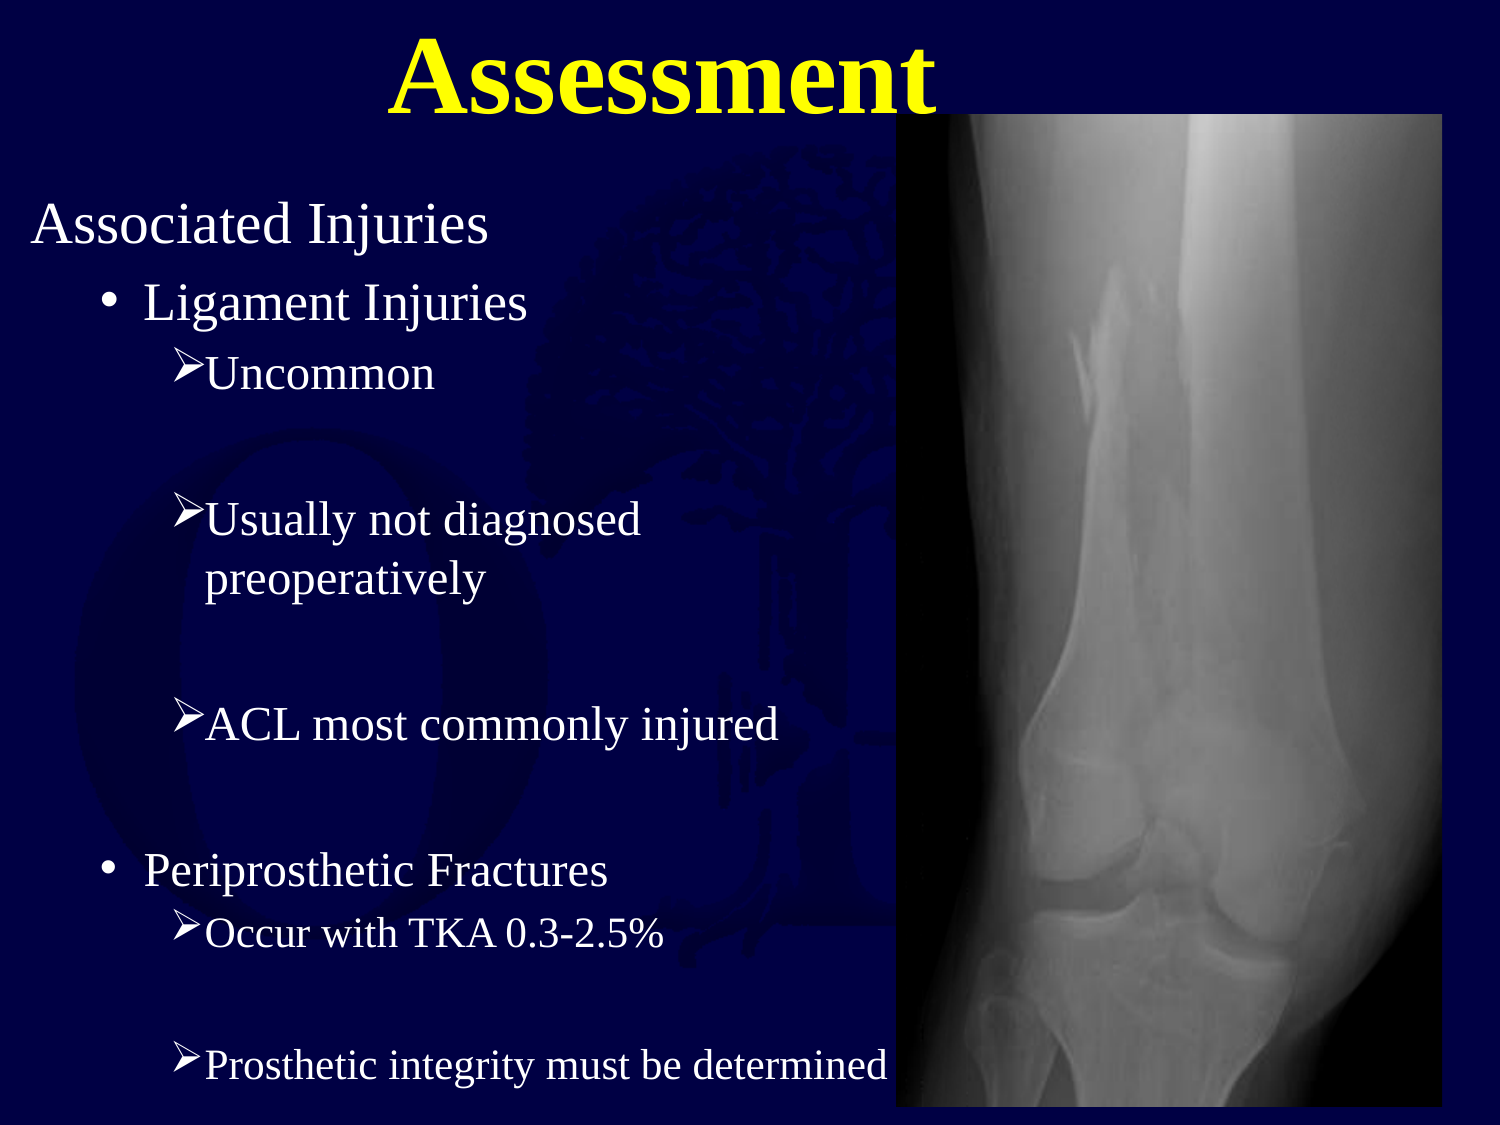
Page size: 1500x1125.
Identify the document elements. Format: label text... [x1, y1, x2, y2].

title Assessment [15, 0, 1310, 176]
list Associated Injuries Ligament Injuries Uncommon Usually not diagnosed preoperatively ACL most commonly injured Periprosthetic Fractures Occur with TKA 0.3-2.5% Prosthetic integrity must be determined [15, 176, 890, 1107]
picture [0, 0, 1500, 1125]
